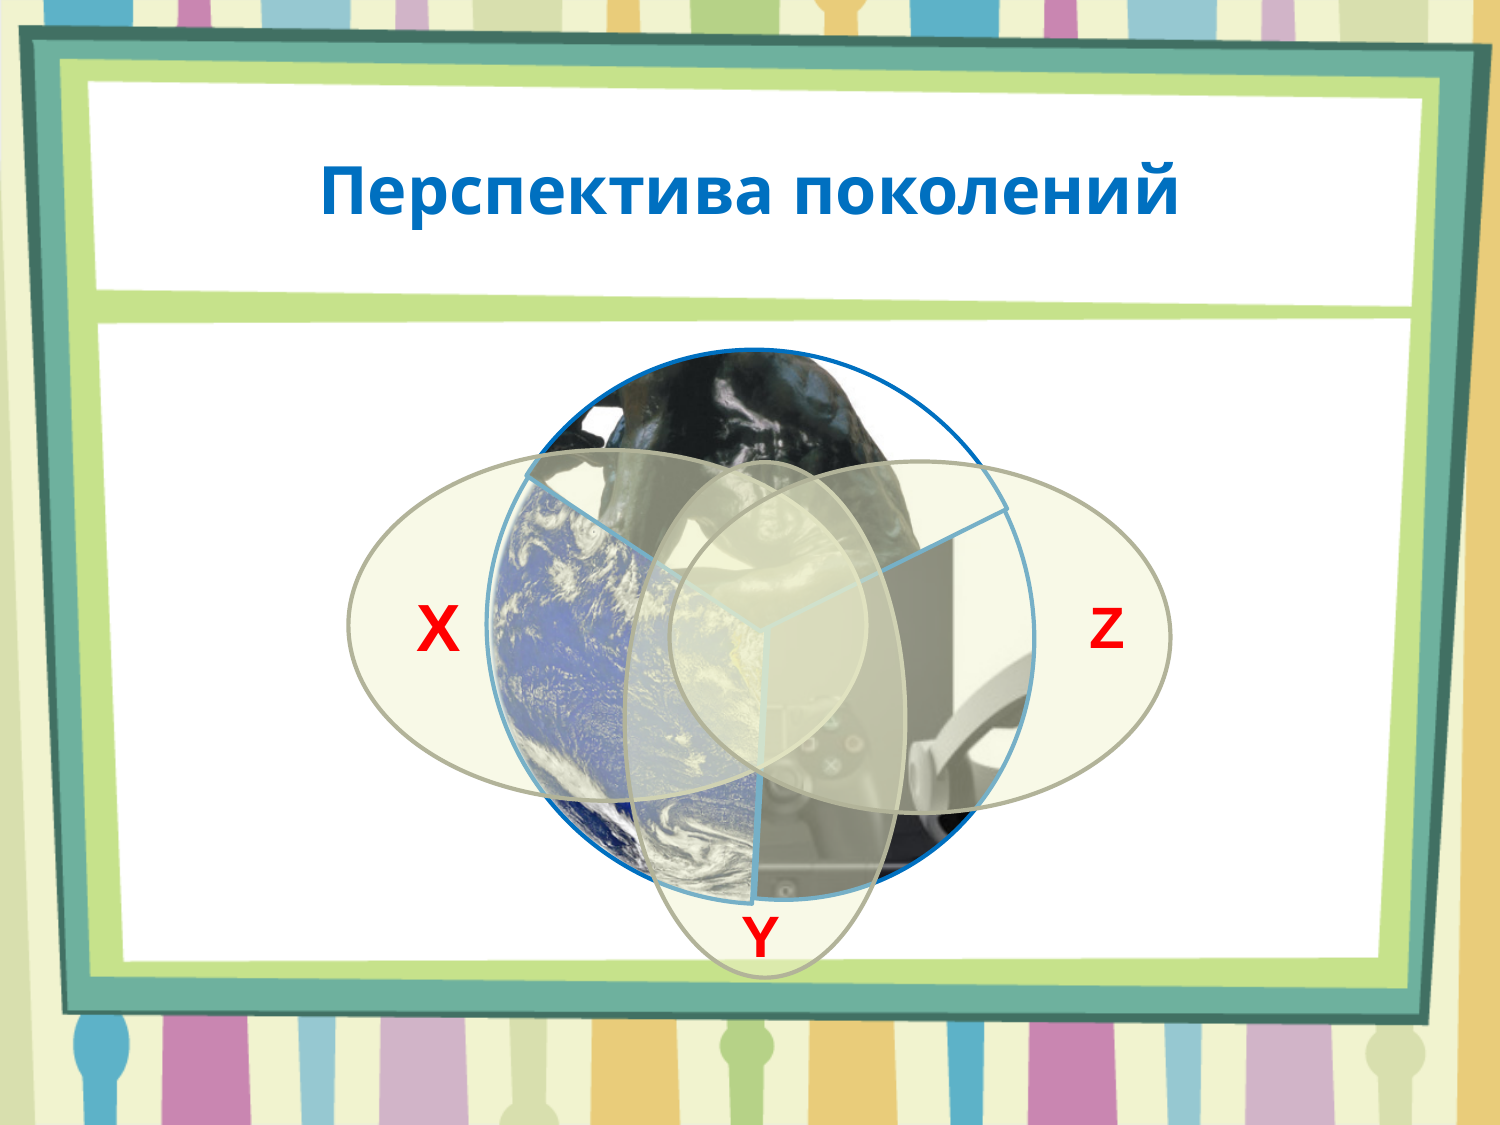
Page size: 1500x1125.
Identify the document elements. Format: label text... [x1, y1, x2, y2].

picture [0, 0, 1500, 1125]
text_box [265, 290, 1294, 958]
text_box Перспектива поколений [141, 116, 1359, 259]
text_box Y [726, 966, 834, 977]
